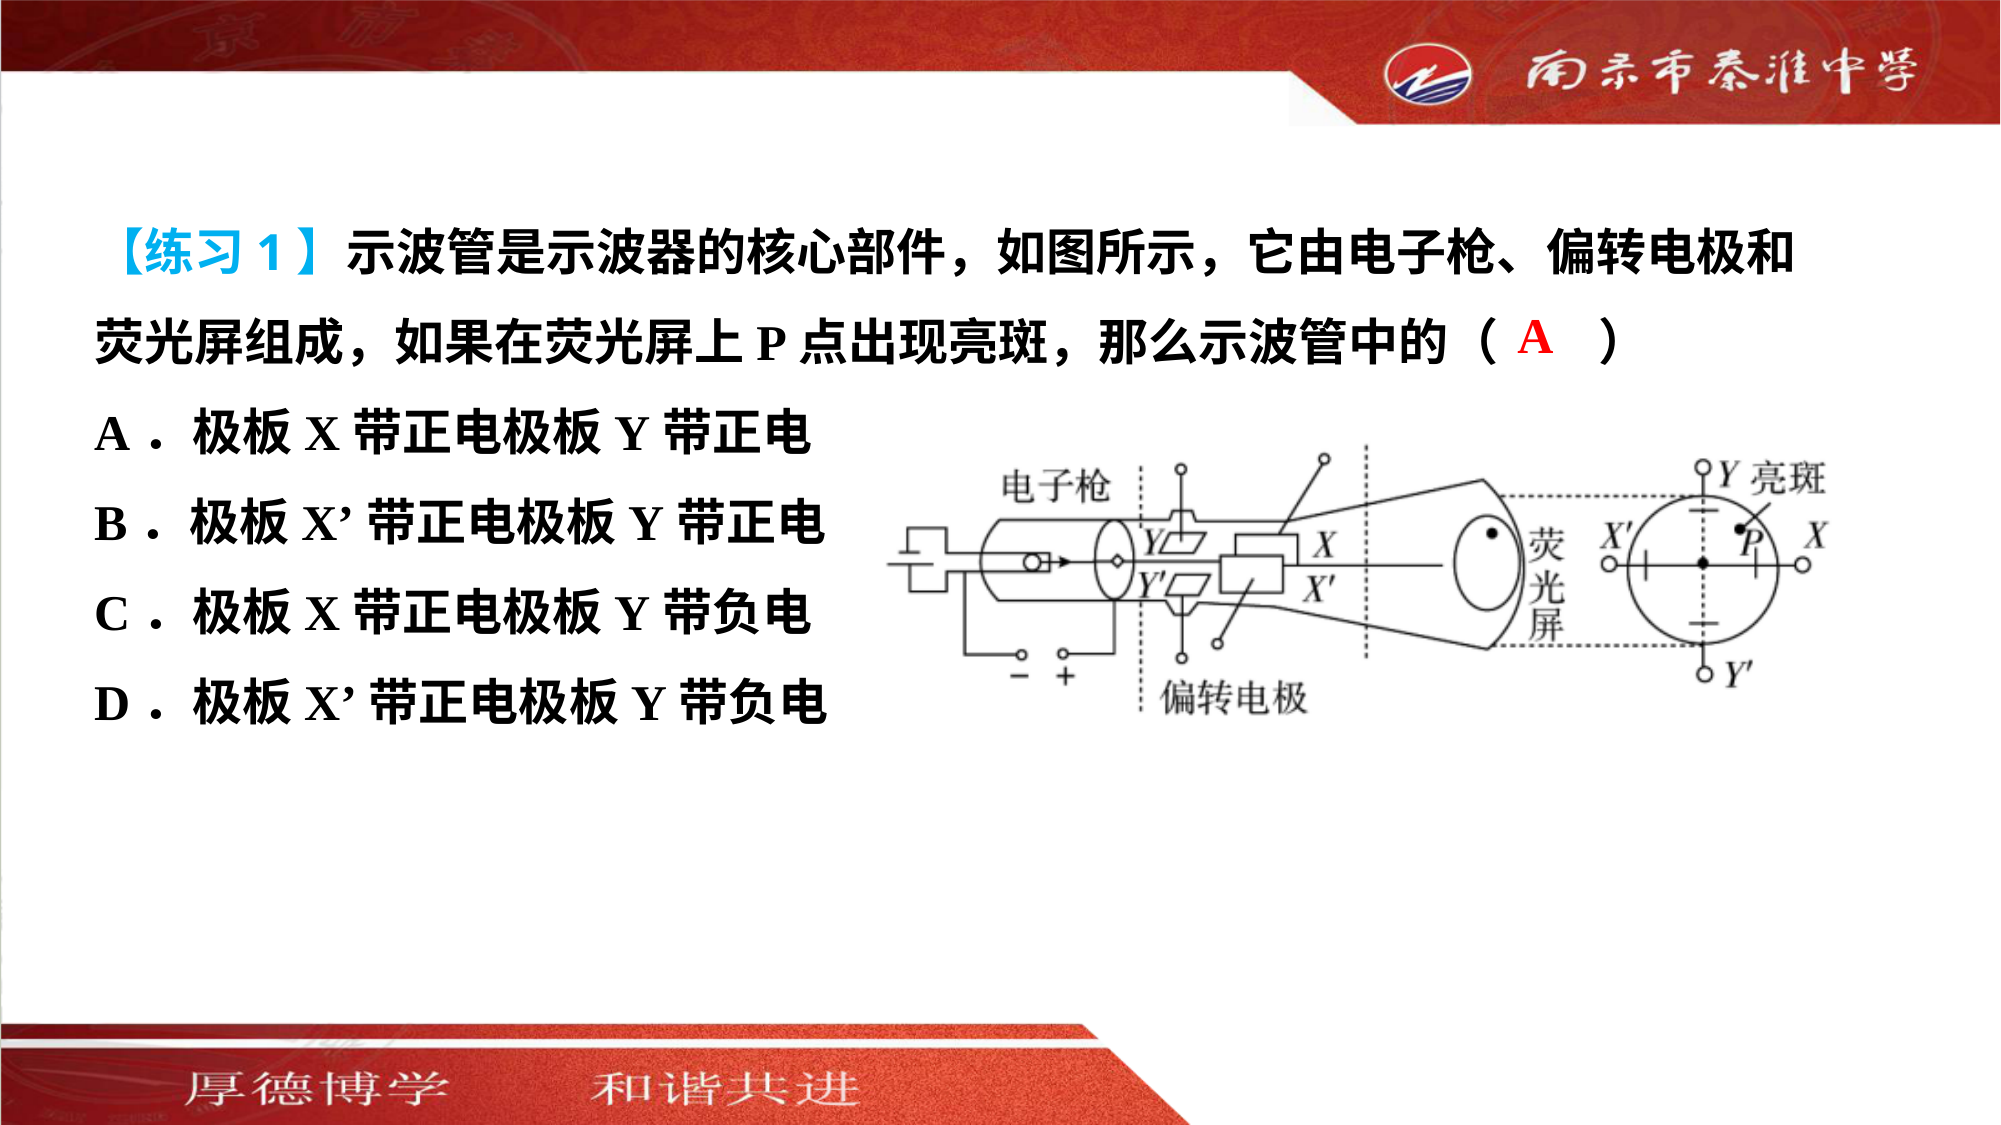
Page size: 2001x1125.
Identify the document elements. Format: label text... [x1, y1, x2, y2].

picture [0, 0, 2001, 1125]
text_box 【练习1】示波管是示波器的核心部件，如图所示，它由电子枪、偏转电极和荧光屏组成，如果在荧光屏上P点出现亮斑，那么示波管中的（ ） A．极板X带正电极板Y带正电 B．极板X’带正电极板Y带正电 C．极板X带正电极板Y带负电 D．极板X’带正电极板Y带负电 [79, 183, 1837, 829]
text_box A [1502, 296, 1584, 372]
